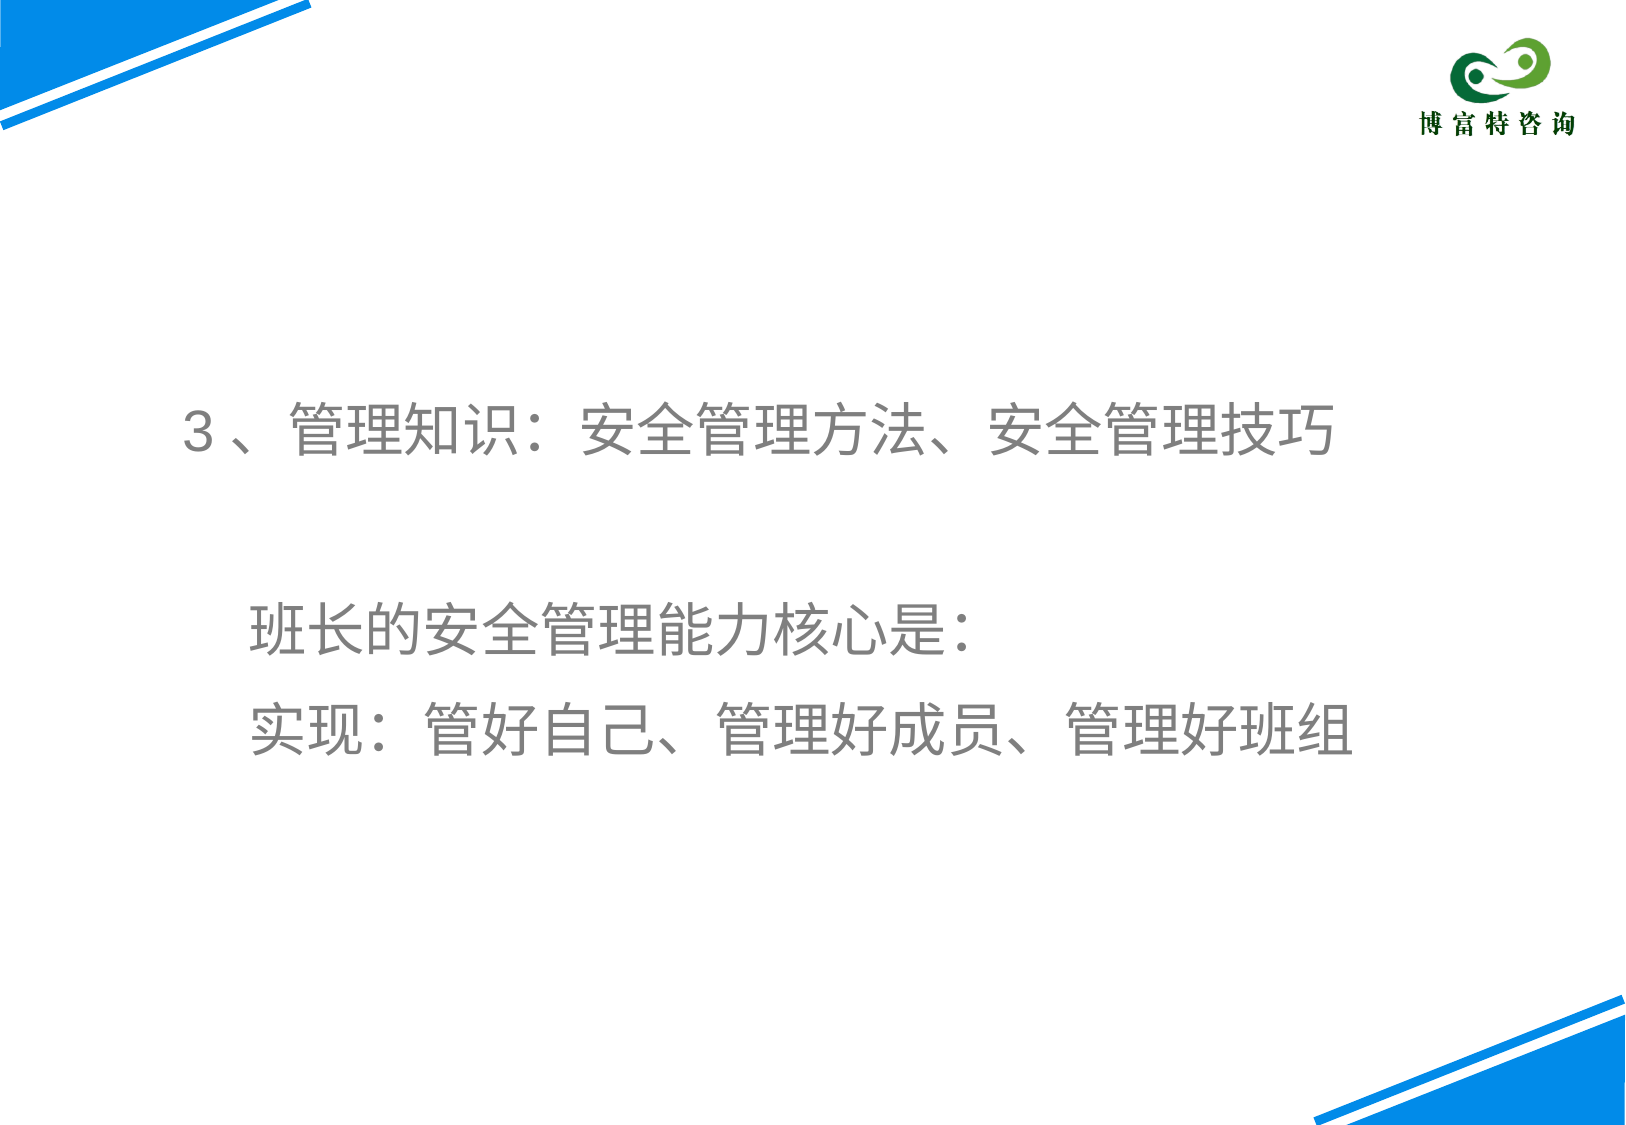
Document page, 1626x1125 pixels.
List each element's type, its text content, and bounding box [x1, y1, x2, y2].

text_box 3、管理知识：安全管理方法、安全管理技巧 [167, 385, 1456, 471]
text_box 班长的安全管理能力核心是： 实现：管好自己、管理好成员、管理好班组 [233, 586, 1474, 770]
picture [1400, 37, 1600, 139]
